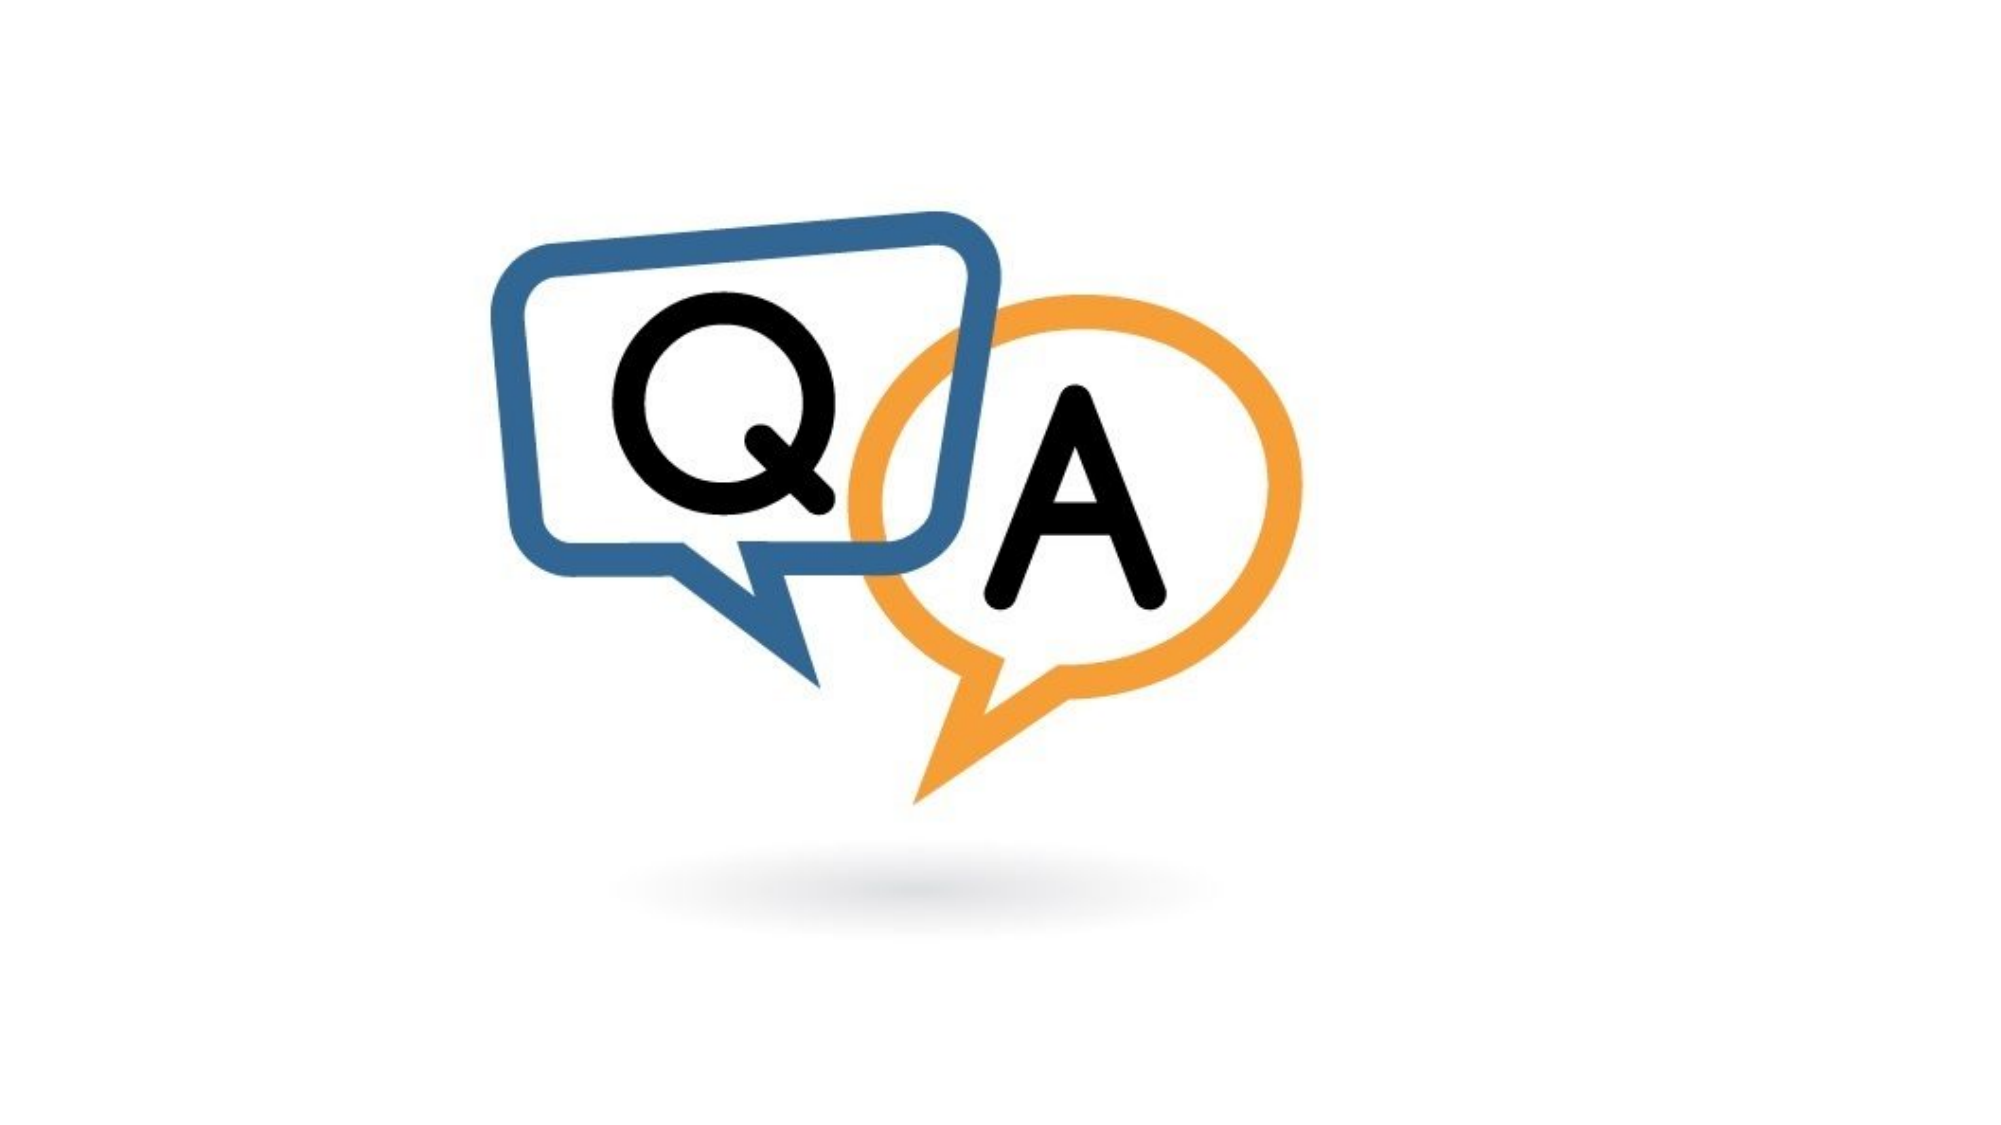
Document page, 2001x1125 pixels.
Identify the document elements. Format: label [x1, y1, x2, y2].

picture [228, 64, 1686, 1006]
